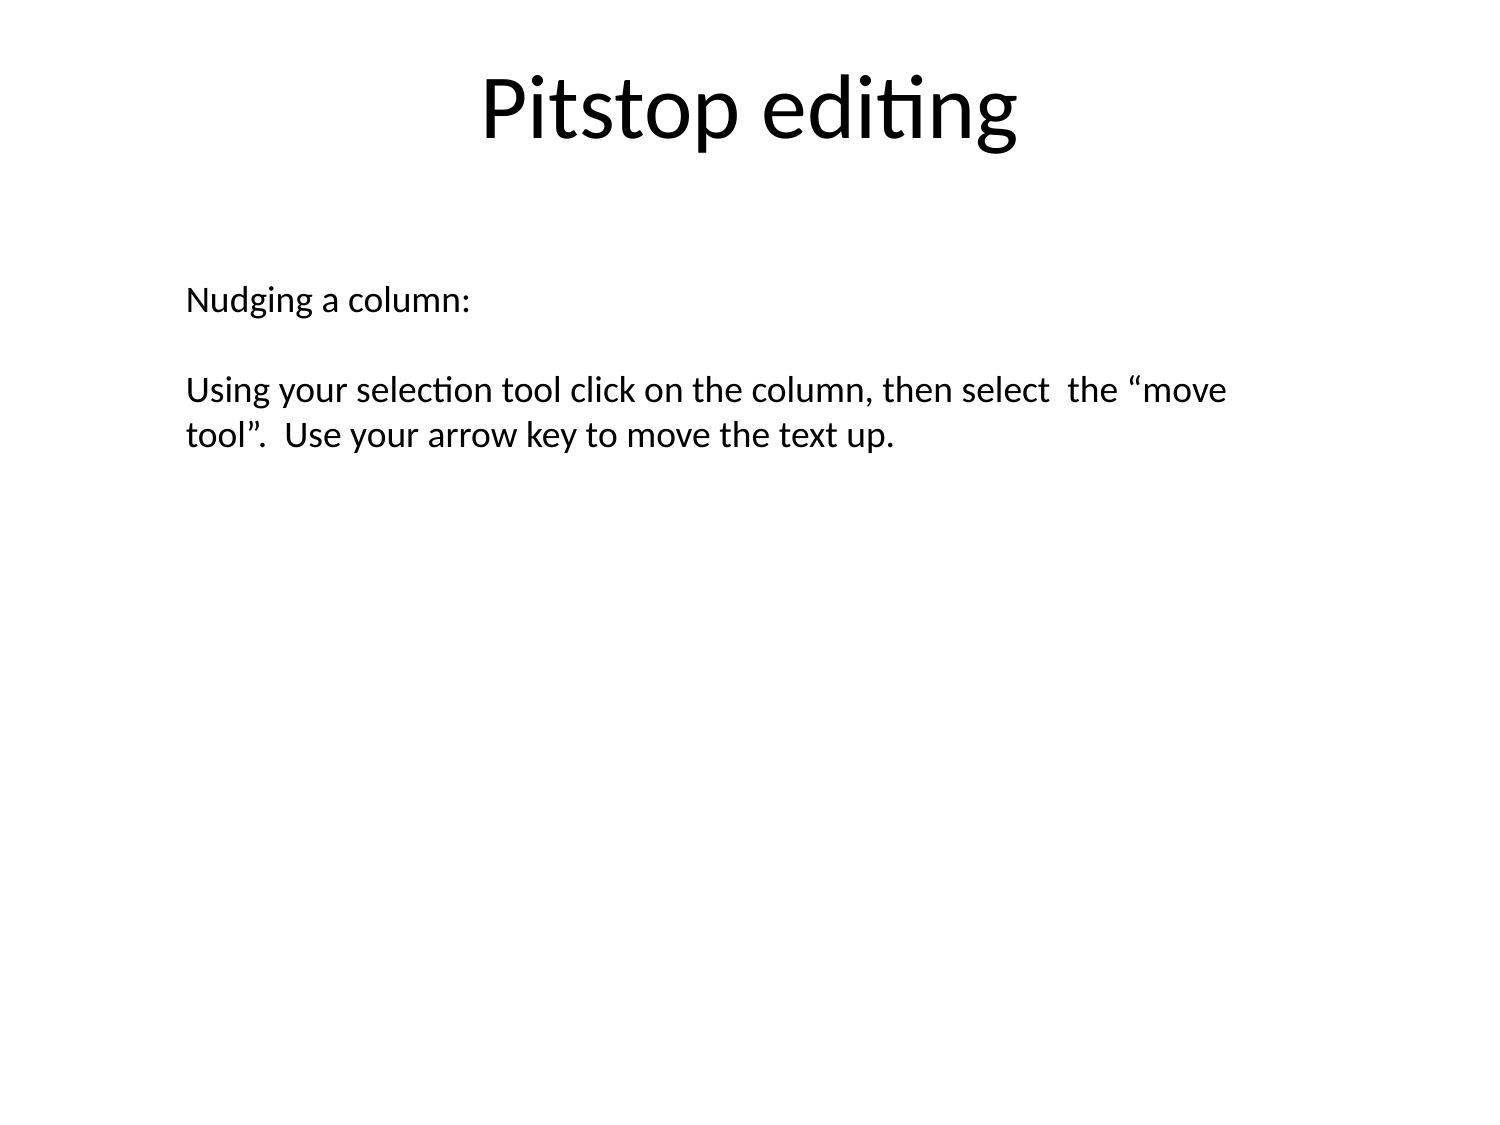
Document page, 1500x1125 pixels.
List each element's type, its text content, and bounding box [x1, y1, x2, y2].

title Pitstop editing [75, 19, 1425, 185]
text_box Nudging a column: Using your selection tool click on the column, then select the “move tool”. Use your arrow key to move the text up. [171, 267, 1329, 597]
